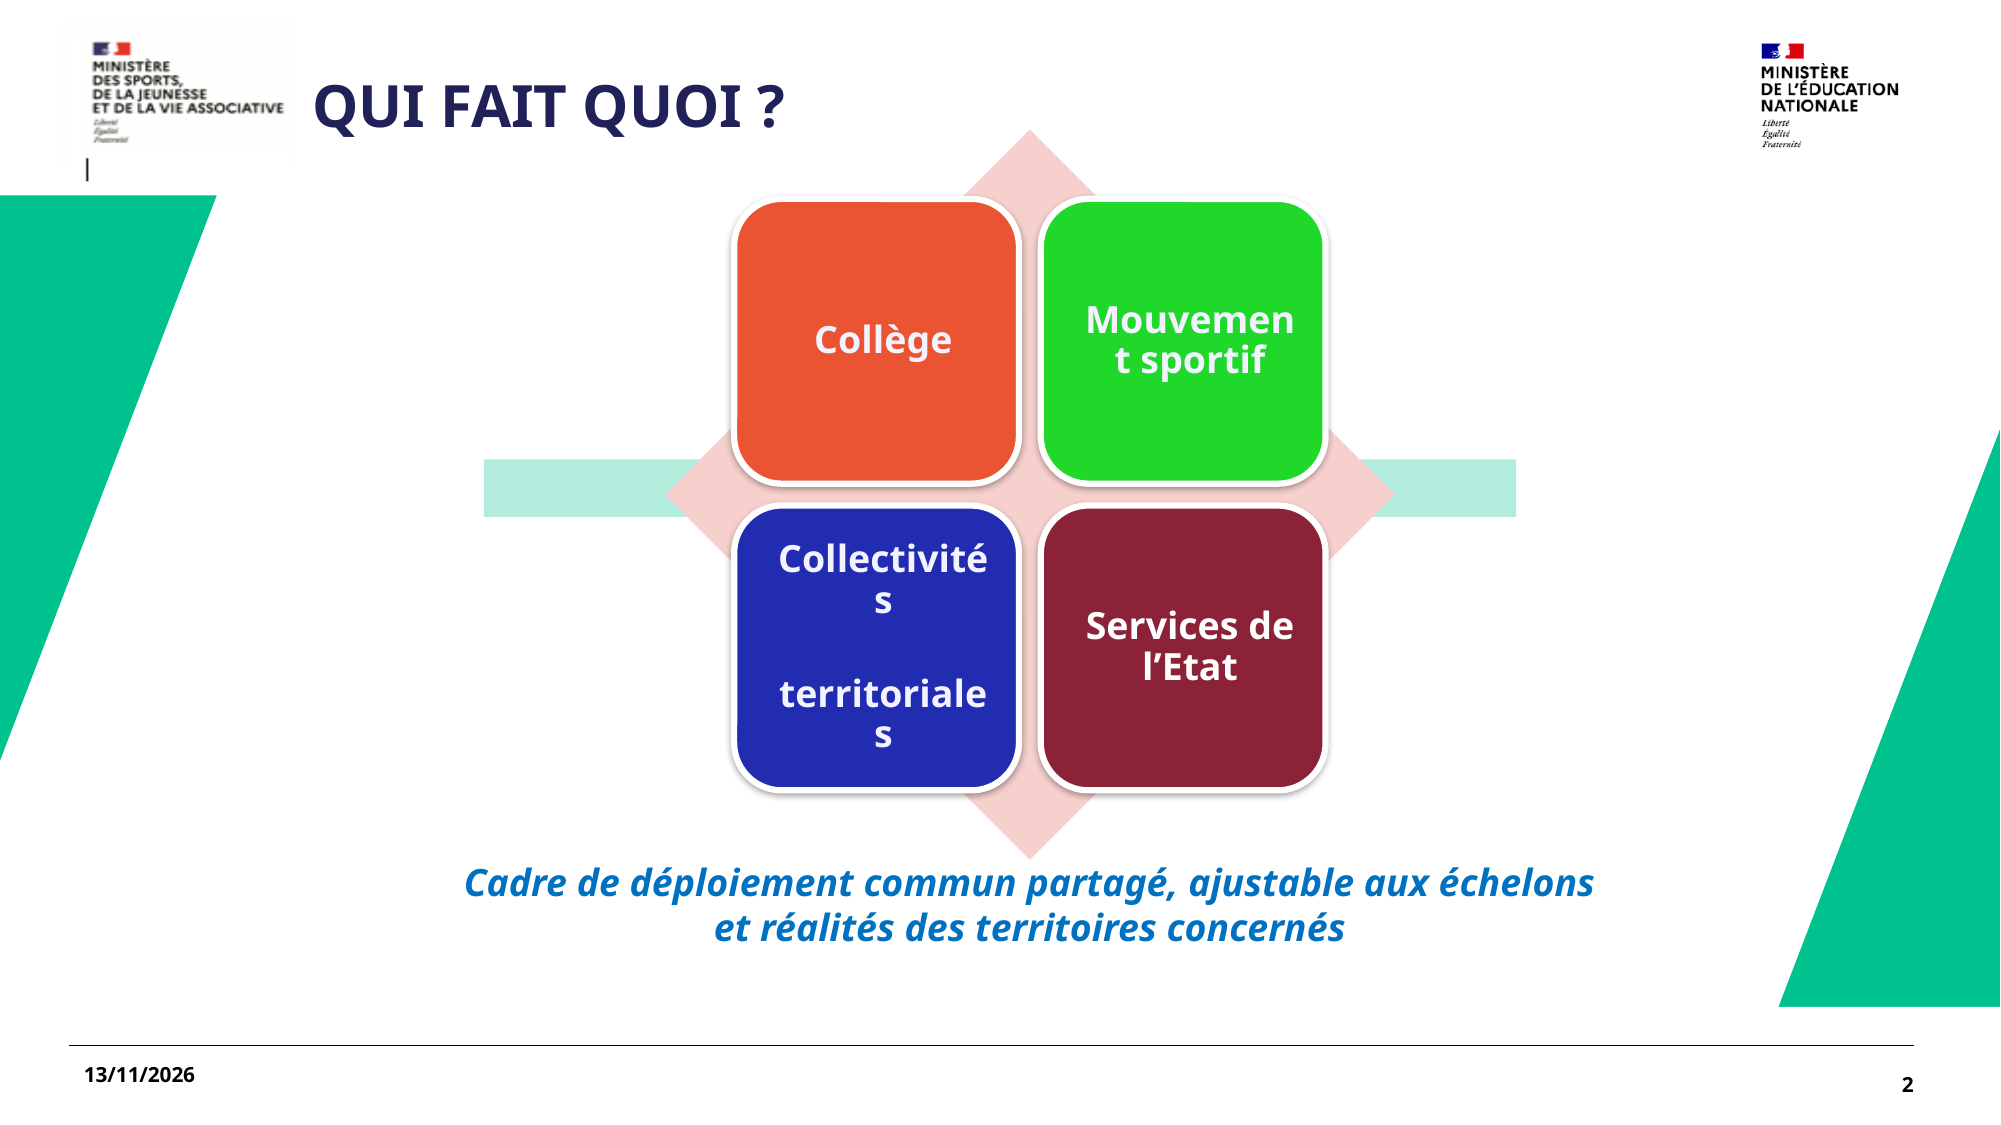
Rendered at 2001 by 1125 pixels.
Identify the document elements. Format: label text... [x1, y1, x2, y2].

picture [1743, 34, 1914, 157]
title Qui fait quoi ? [295, 34, 1706, 183]
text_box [365, 129, 1694, 860]
slide_number 2 [1618, 1046, 1914, 1125]
picture [62, 20, 297, 183]
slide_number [69, 1046, 519, 1107]
text_box Cadre de déploiement commun partagé, ajustable aux échelons et réalités des territoires concernés [178, 851, 1882, 957]
